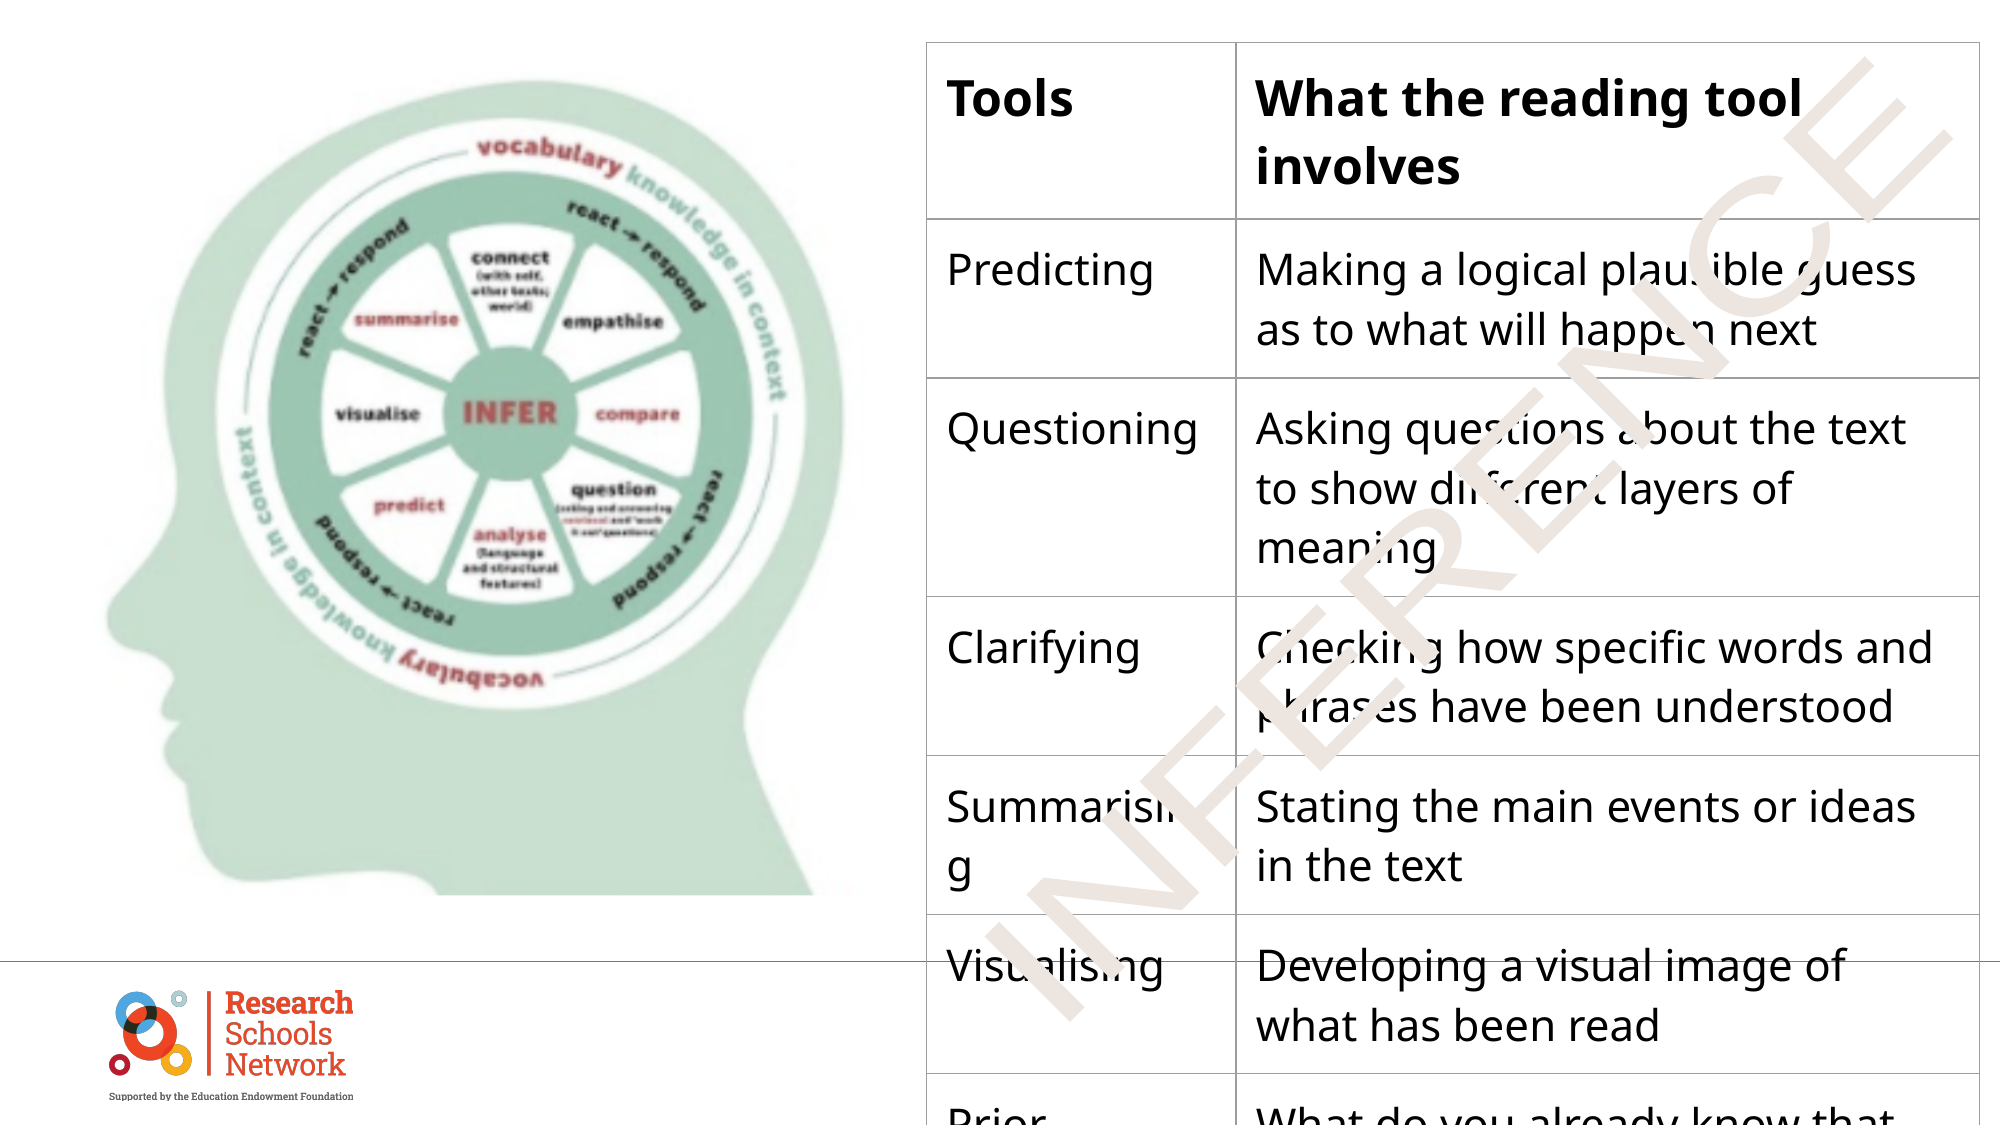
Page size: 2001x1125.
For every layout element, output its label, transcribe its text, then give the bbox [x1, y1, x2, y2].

table_cell Making a logical plausible guess as to what will happen next [1237, 220, 1979, 377]
table_cell Clarifying [927, 597, 1235, 755]
table_cell Stating the main events or ideas in the text [1237, 756, 1979, 914]
table_cell Checking how specific words and phrases have been understood [1237, 597, 1979, 755]
table_header What the reading tool involves [1237, 43, 1979, 218]
table_cell Summarising [927, 756, 1235, 914]
table_cell Questioning [927, 379, 1235, 596]
table_cell Visualising [927, 915, 1235, 1073]
table_cell Predicting [927, 220, 1235, 377]
table_cell Asking questions about the text to show different layers of meaning [1237, 379, 1979, 596]
table_cell Prior knowledge [927, 1074, 1235, 1125]
picture [109, 990, 353, 1101]
table_header Tools [927, 43, 1235, 218]
table_cell Developing a visual image of what has been read [1237, 915, 1979, 1073]
table_cell What do you already know that will help you understand? [1237, 1074, 1979, 1125]
picture [65, 51, 874, 952]
